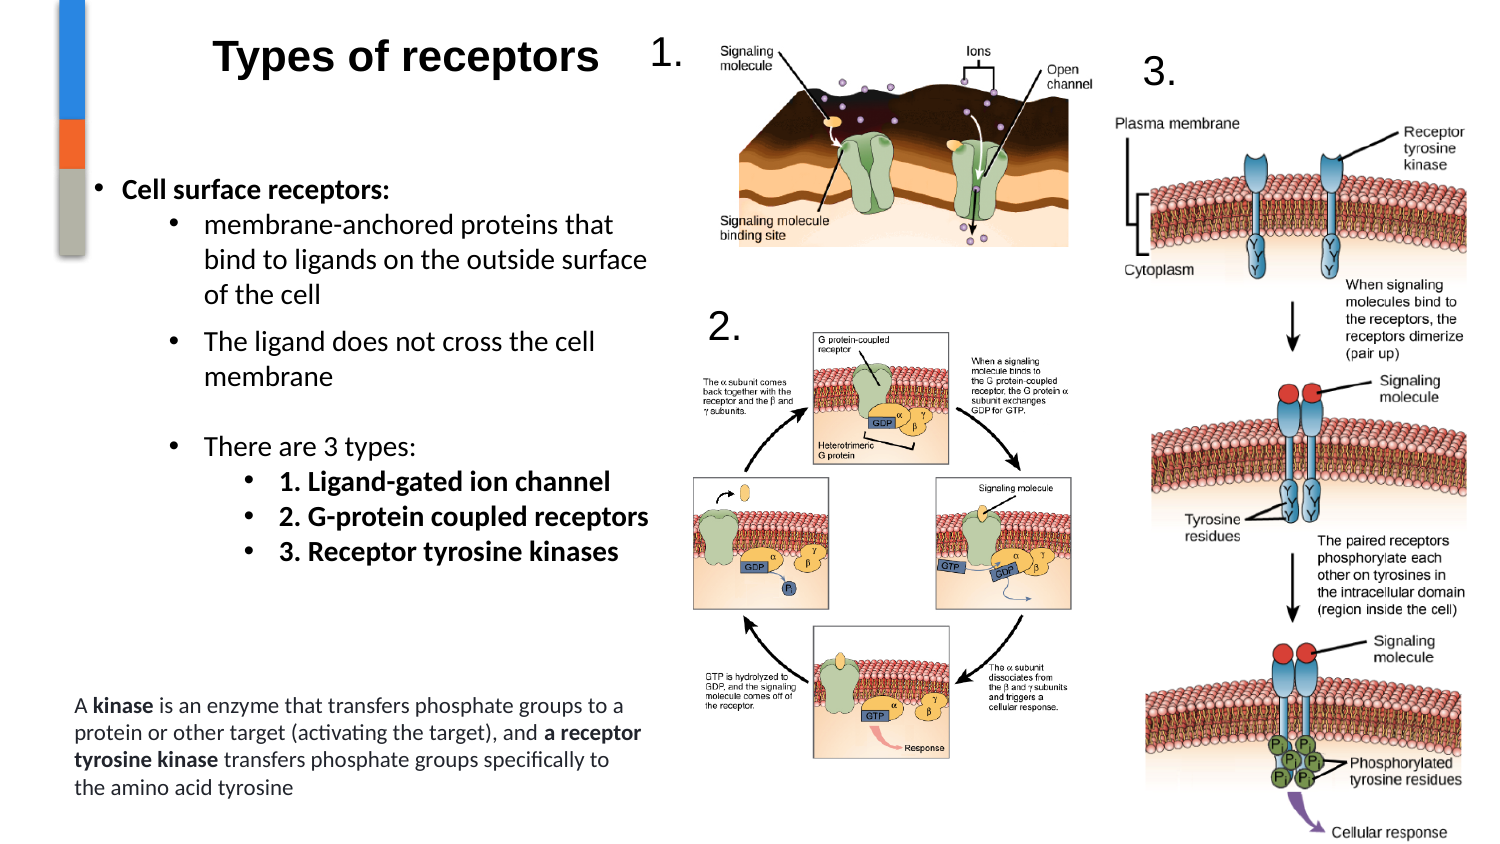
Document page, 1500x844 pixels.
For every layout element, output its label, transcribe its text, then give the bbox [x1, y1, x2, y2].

picture [693, 28, 1069, 254]
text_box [1069, 0, 1500, 844]
text_box A kinase is an enzyme that transfers phosphate groups to a protein or other target (activating the target), and a receptor tyrosine kinase transfers phosphate groups specifically to the amino acid tyrosine [63, 684, 655, 806]
title Types of receptors [201, 0, 637, 125]
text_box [600, 252, 1064, 771]
text_box 1. [637, 0, 758, 121]
text_box Cell surface receptors: membrane-anchored proteins that bind to ligands on the outside surface of the cell The ligand does not cross the cell membrane There are 3 types: 1. Ligand-gated ion channel 2. G-protein coupled receptors 3. Receptor tyrosine kinases [82, 149, 679, 586]
